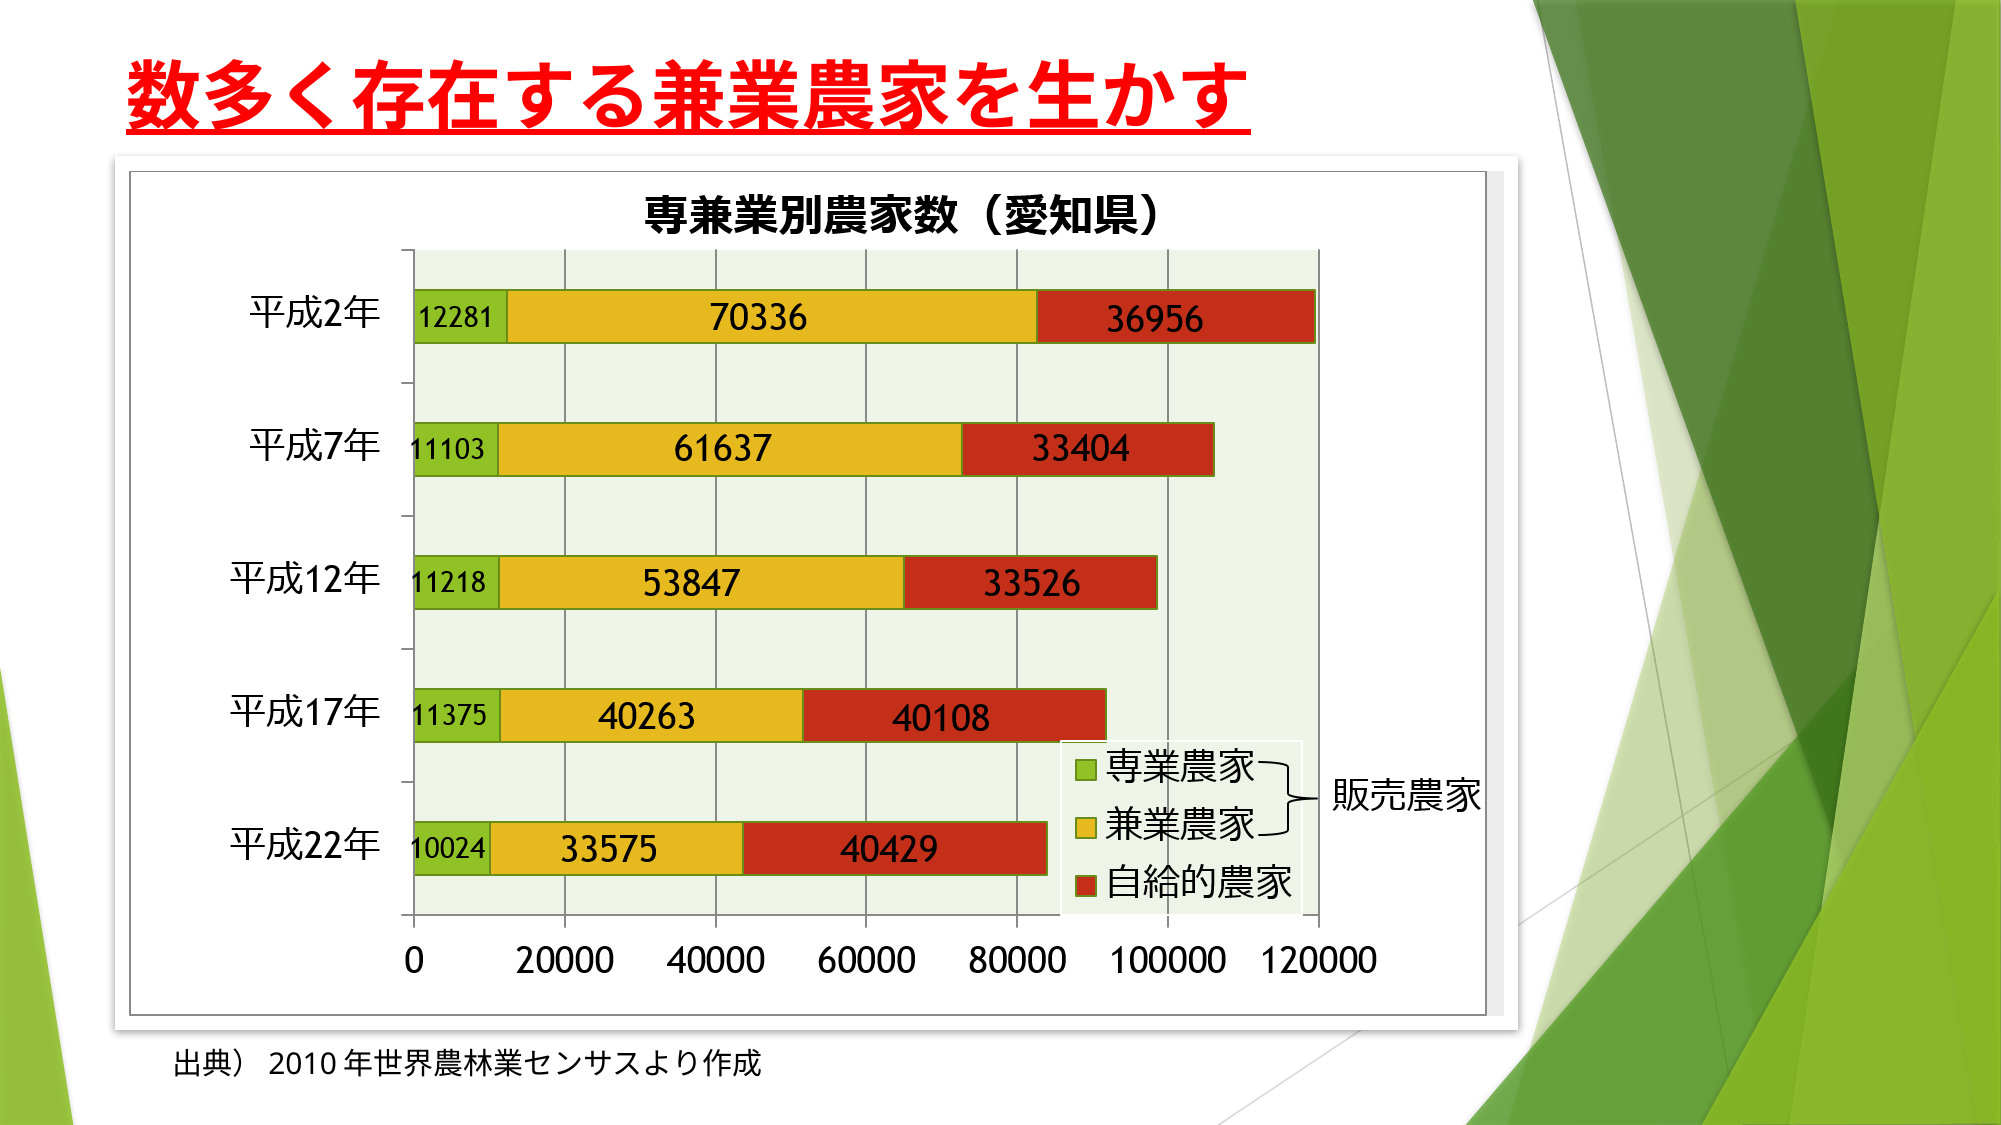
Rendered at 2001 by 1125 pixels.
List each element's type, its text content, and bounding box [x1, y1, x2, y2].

list 出典）2010年世界農林業センサスより作成 [157, 1038, 845, 1089]
title 数多く存在する兼業農家を生かす [111, 41, 1522, 150]
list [128, 170, 1505, 1017]
